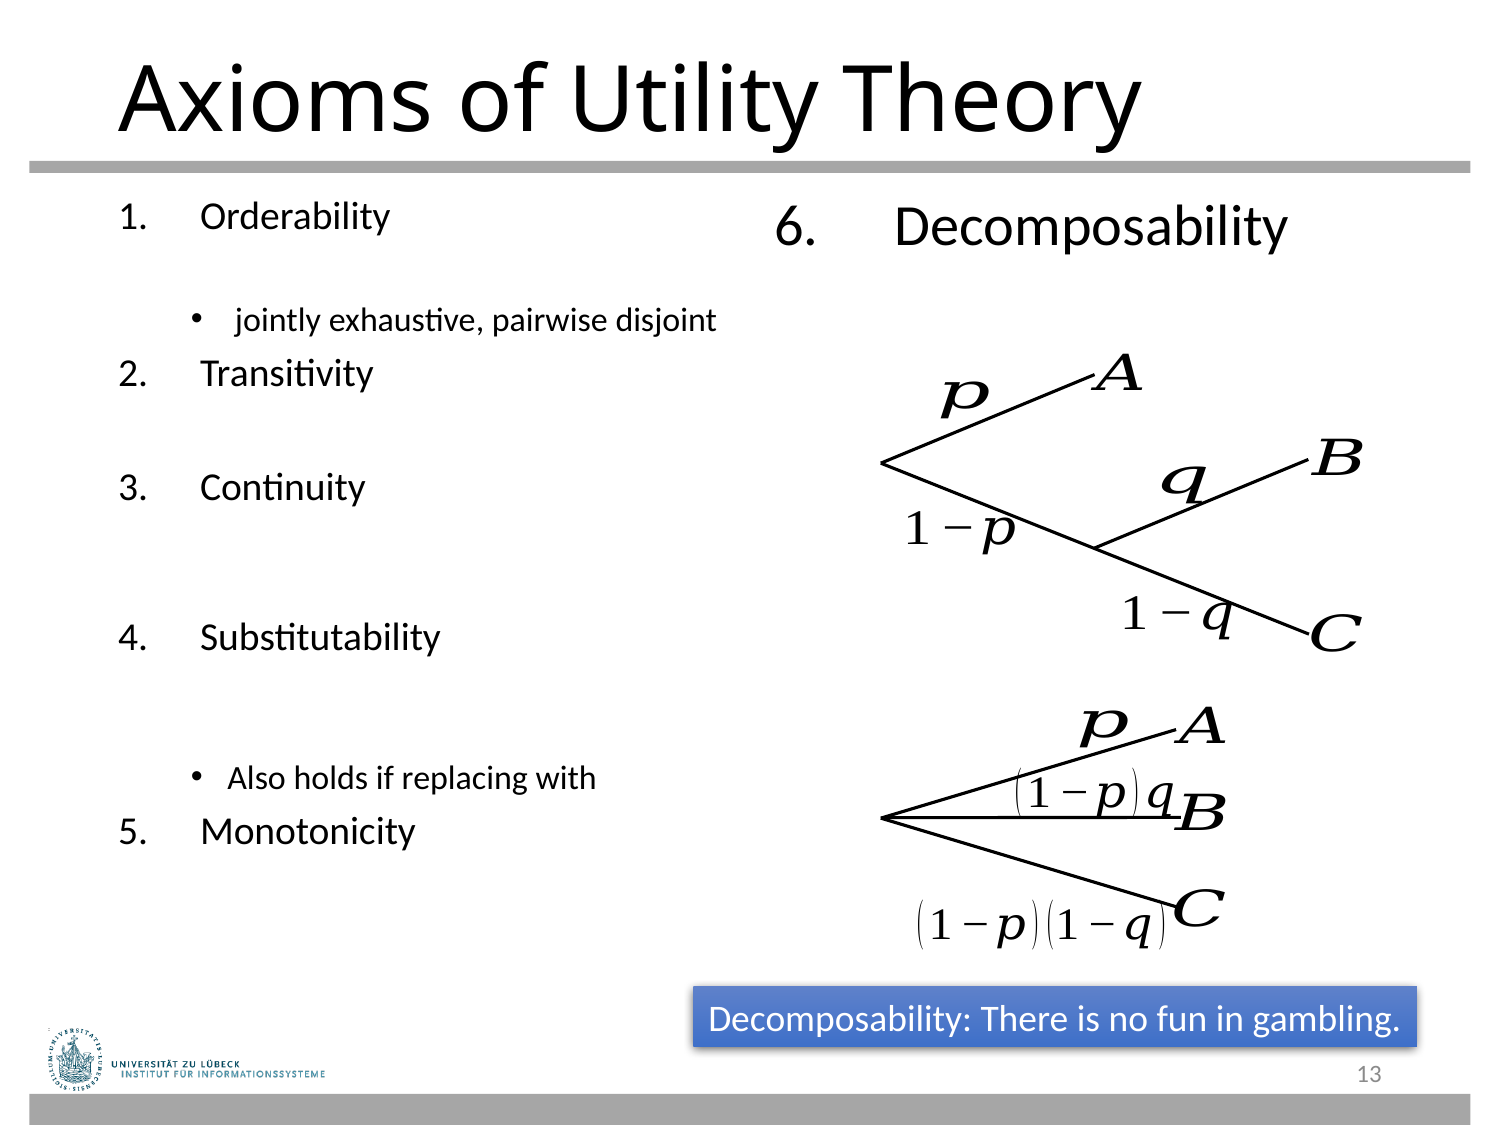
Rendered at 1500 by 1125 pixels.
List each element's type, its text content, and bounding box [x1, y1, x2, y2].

text_box Decomposability: There is no fun in gambling. [693, 986, 1417, 1047]
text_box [880, 693, 1232, 953]
slide_number 13 [1059, 1042, 1397, 1103]
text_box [880, 347, 1370, 663]
title Axioms of Utility Theory [103, 42, 1397, 161]
